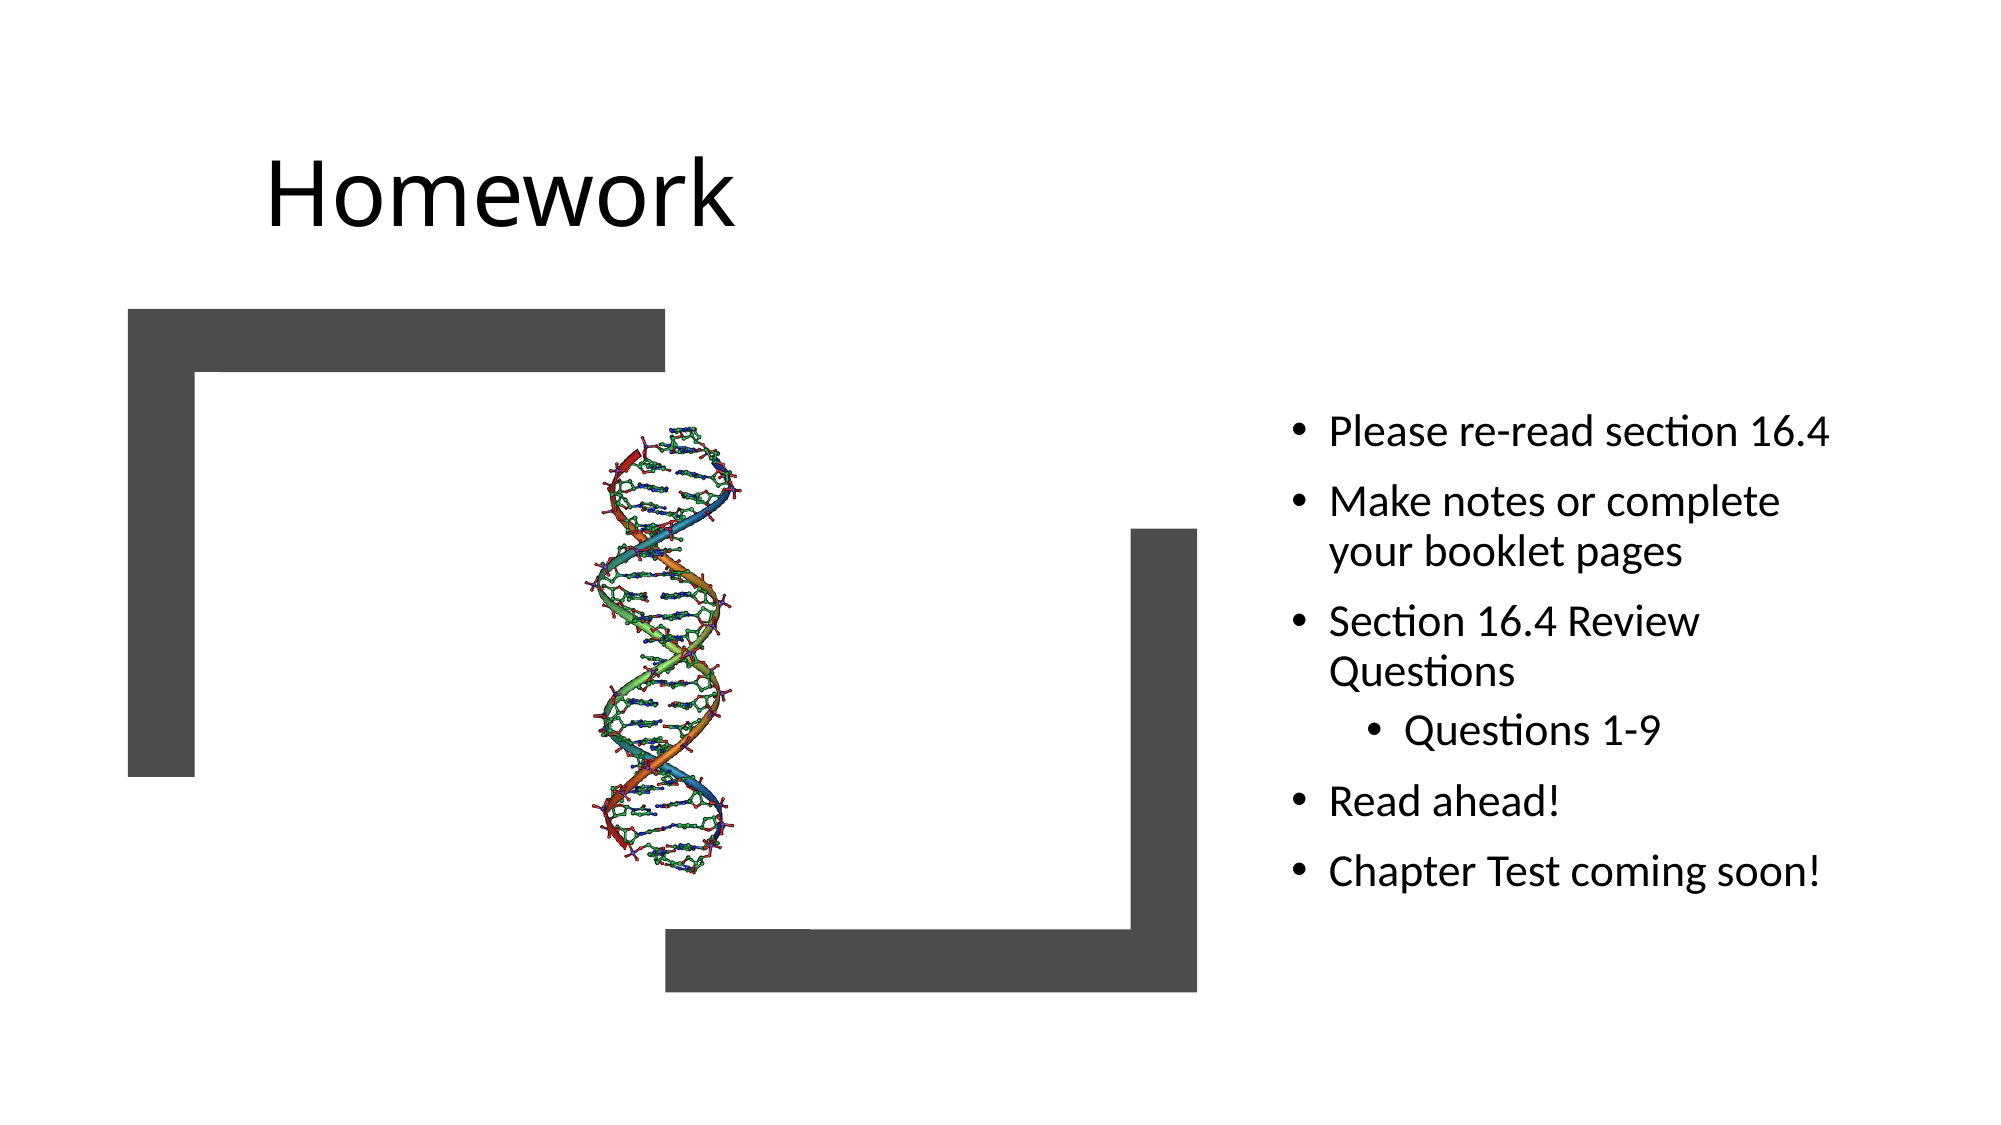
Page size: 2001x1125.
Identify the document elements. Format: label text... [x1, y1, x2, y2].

text_box [665, 528, 1198, 993]
list Please re-read section 16.4 Make notes or complete your booklet pages Section 16.4 Review Questions Questions 1-9 Read ahead! Chapter Test coming soon! [1276, 373, 1872, 930]
text_box [127, 308, 666, 777]
title Homework [248, 84, 1872, 254]
picture [584, 424, 744, 877]
